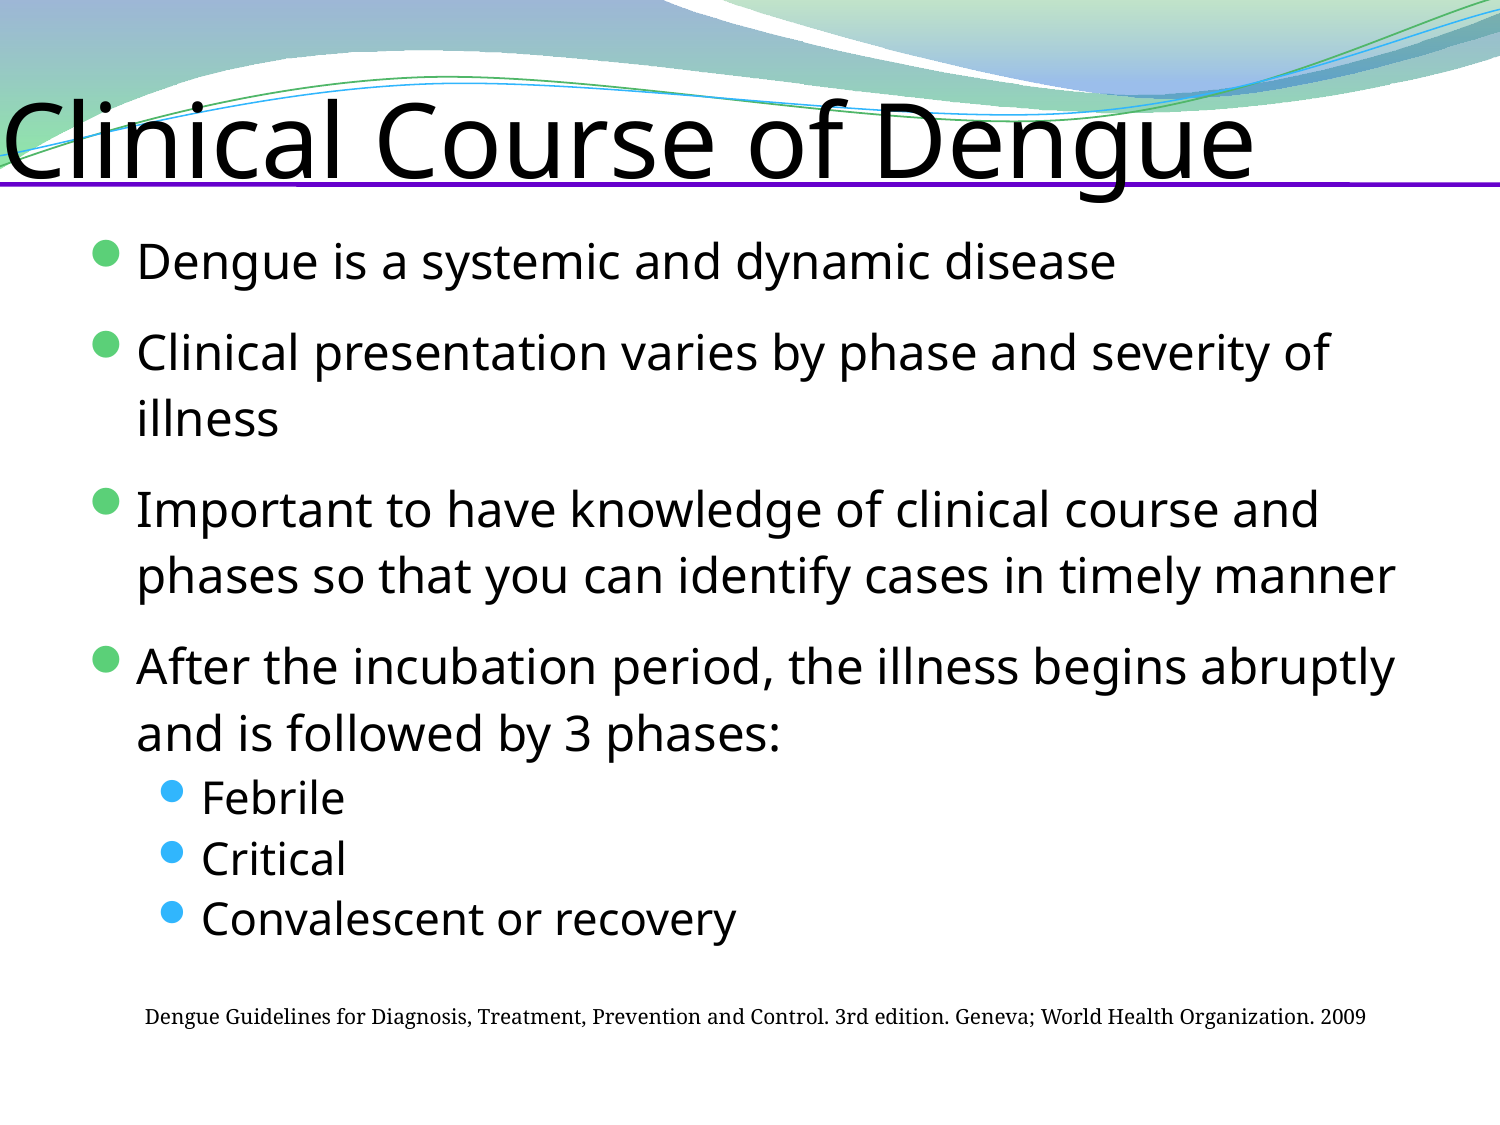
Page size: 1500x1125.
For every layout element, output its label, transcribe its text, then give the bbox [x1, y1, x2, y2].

title Clinical Course of Dengue [0, 11, 1350, 200]
list Dengue is a systemic and dynamic disease Clinical presentation varies by phase and severity of illness Important to have knowledge of clinical course and phases so that you can identify cases in timely manner After the incubation period, the illness begins abruptly and is followed by 3 phases: Febrile Critical Convalescent or recovery [73, 215, 1499, 958]
text_box Dengue Guidelines for Diagnosis, Treatment, Prevention and Control. 3rd edition. Geneva; World Health Organization. 2009 [130, 995, 1493, 1036]
